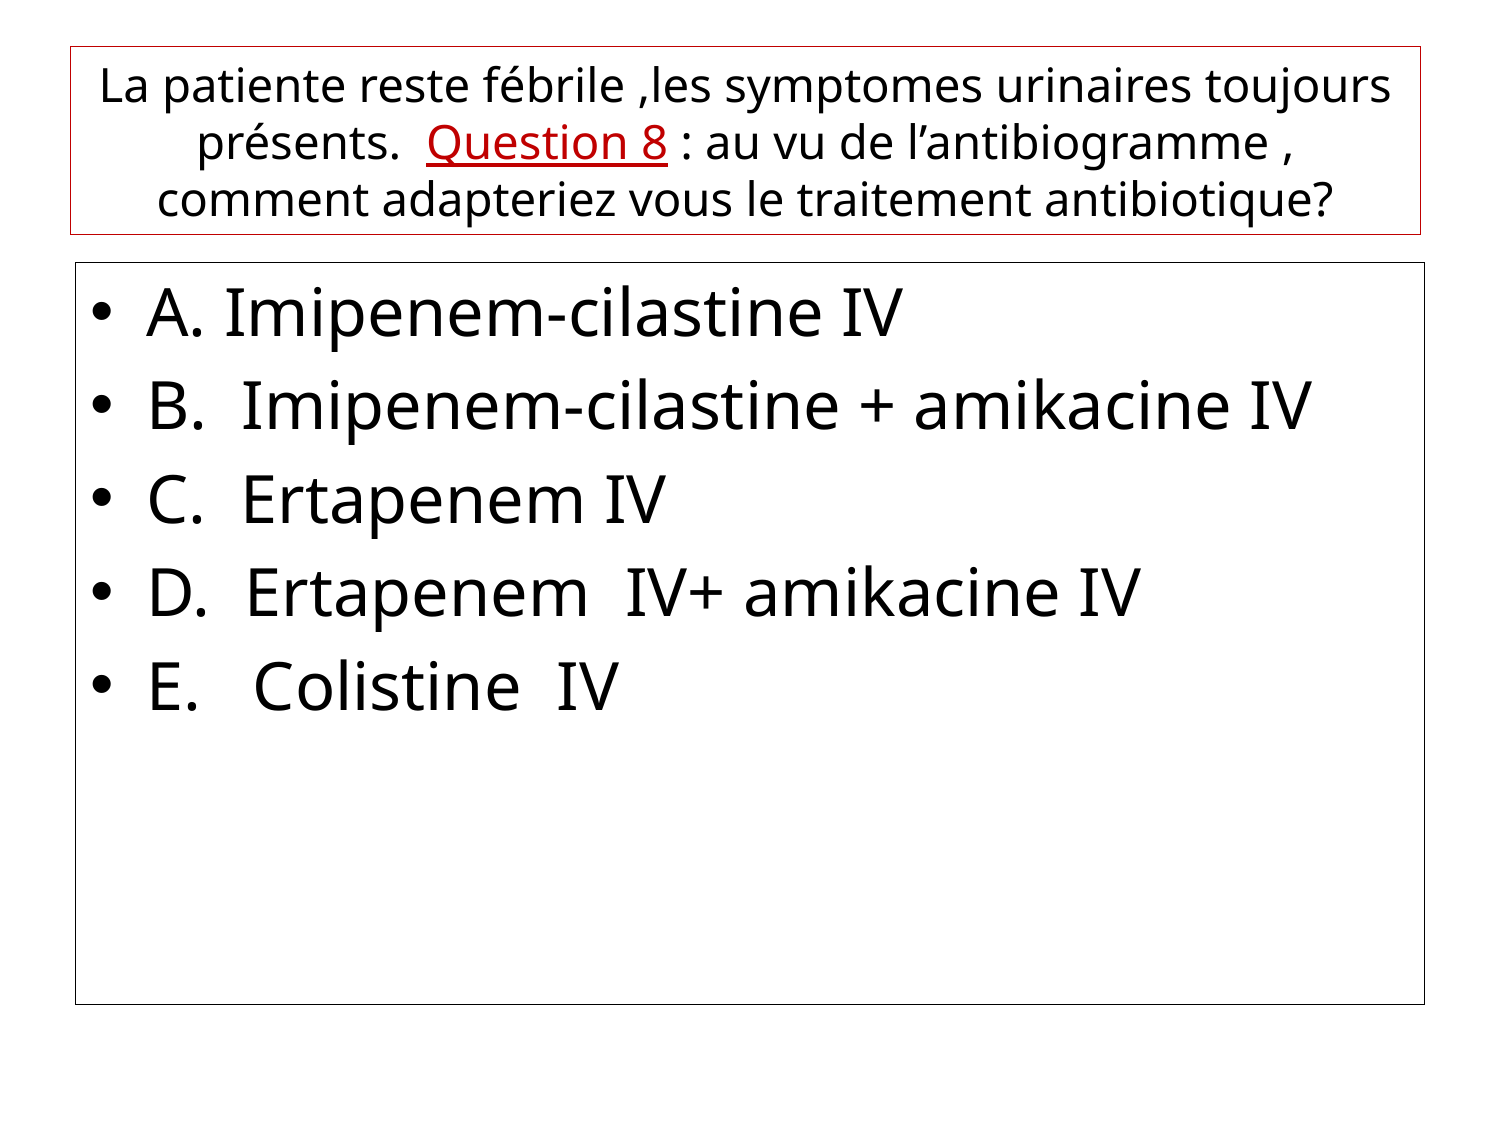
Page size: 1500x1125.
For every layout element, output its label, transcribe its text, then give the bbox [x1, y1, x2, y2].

list A. Imipenem-cilastine IV B. Imipenem-cilastine + amikacine IV C. Ertapenem IV D. Ertapenem IV+ amikacine IV E. Colistine IV [75, 262, 1425, 1005]
title La patiente reste fébrile ,les symptomes urinaires toujours présents. Question 8 : au vu de l’antibiogramme , comment adapteriez vous le traitement antibiotique? [70, 46, 1421, 235]
